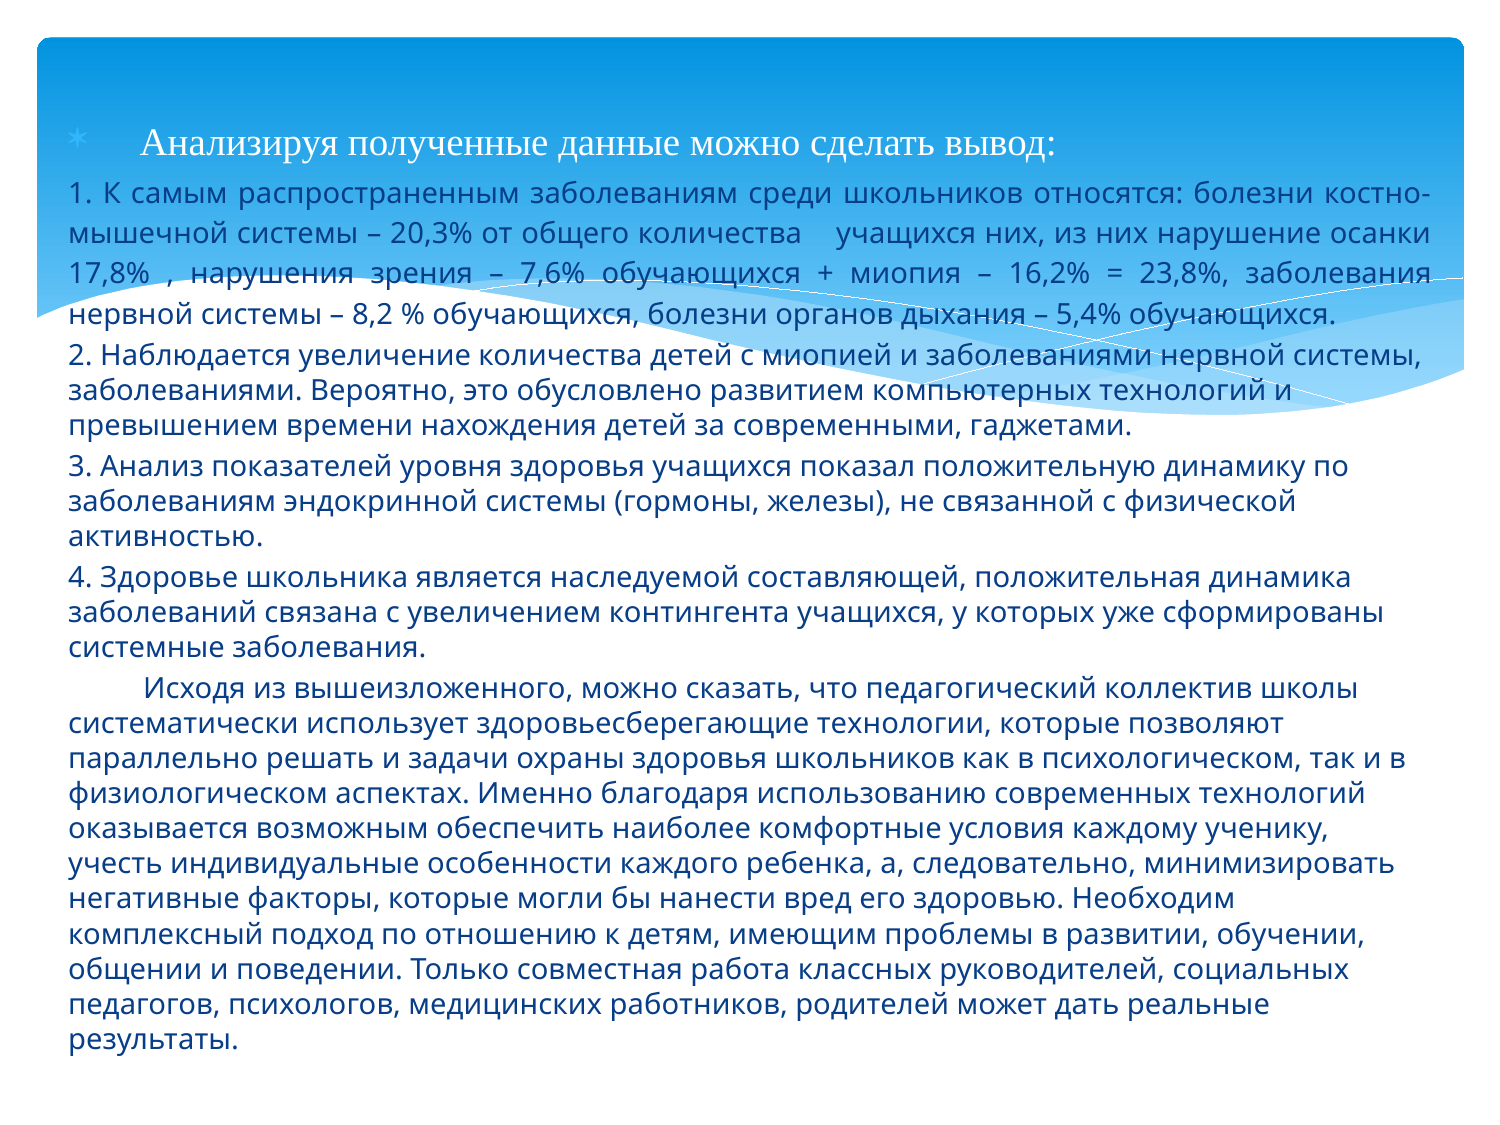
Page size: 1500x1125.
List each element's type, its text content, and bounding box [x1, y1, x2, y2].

list Анализируя полученные данные можно сделать вывод: 1. К самым распространенным заболеваниям среди школьников относятся: болезни костно-мышечной системы – 20,3% от общего количества учащихся них, из них нарушение осанки 17,8% , нарушения зрения – 7,6% обучающихся + миопия – 16,2% = 23,8%, заболевания нервной системы – 8,2 % обучающихся, болезни органов дыхания – 5,4% обучающихся. 2. Наблюдается увеличение количества детей с миопией и заболеваниями нервной системы, заболеваниями. Вероятно, это обусловлено развитием компьютерных технологий и превышением времени нахождения детей за современными, гаджетами. 3. Анализ показателей уровня здоровья учащихся показал положительную динамику по заболеваниям эндокринной системы (гормоны, железы), не связанной с физической активностью. 4. Здоровье школьника является наследуемой составляющей, положительная динамика заболеваний связана с увеличением контингента учащихся, у которых уже сформированы системные заболевания. Исходя из вышеизложенного, можно сказать, что педагогический коллектив школы систематически использует здоровьесберегающие технологии, которые позволяют параллельно решать и задачи охраны здоровья школьников как в психологическом, так и в физиологическом аспектах. Именно благодаря использованию современных технологий оказывается возможным обеспечить наиболее комфортные условия каждому ученику, учесть индивидуальные особенности каждого ребенка, а, следовательно, минимизировать негативные факторы, которые могли бы нанести вред его здоровью. Необходим комплексный подход по отношению к детям, имеющим проблемы в развитии, обучении, общении и поведении. Только совместная работа классных руководителей, социальных педагогов, психологов, медицинских работников, родителей может дать реальные результаты. [53, 101, 1447, 1071]
